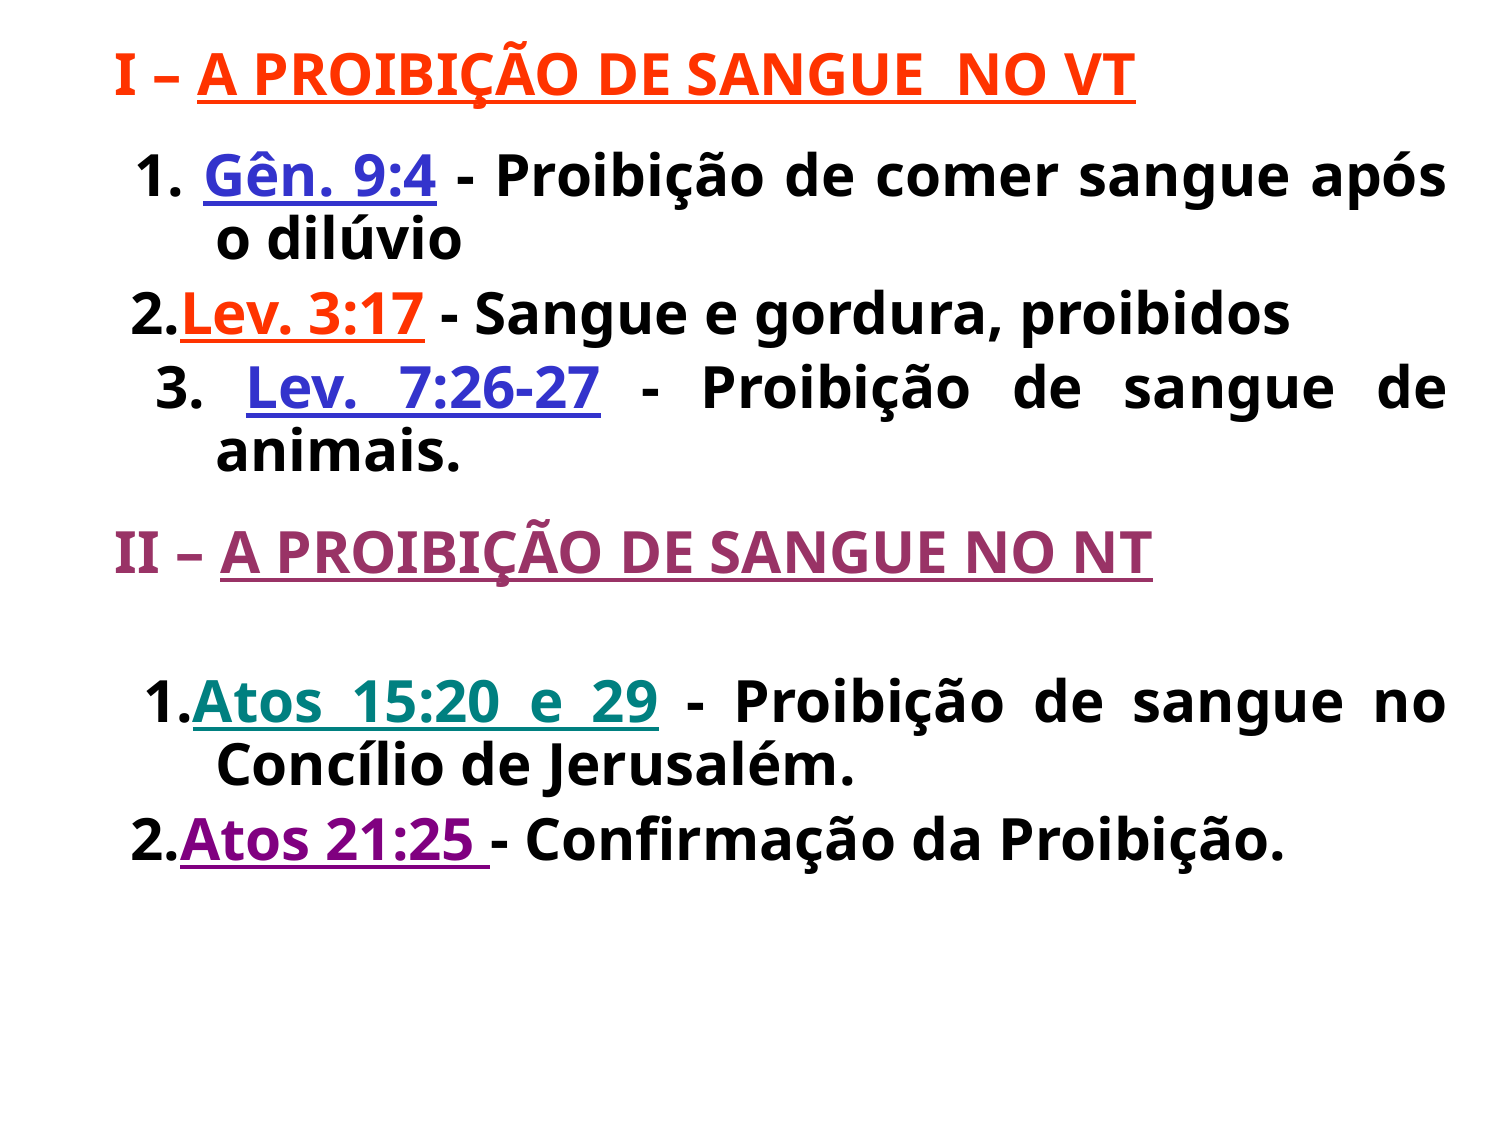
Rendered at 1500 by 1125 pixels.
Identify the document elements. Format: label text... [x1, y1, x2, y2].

list I – A PROIBIÇÃO DE SANGUE NO VT 1. Gên. 9:4 - Proibição de comer sangue após o dilúvio 2.Lev. 3:17 - Sangue e gordura, proibidos 3. Lev. 7:26-27 - Proibição de sangue de animais. II – A PROIBIÇÃO DE SANGUE NO NT 1.Atos 15:20 e 29 - Proibição de sangue no Concílio de Jerusalém. 2.Atos 21:25 - Confirmação da Proibição. [99, 37, 1463, 1063]
